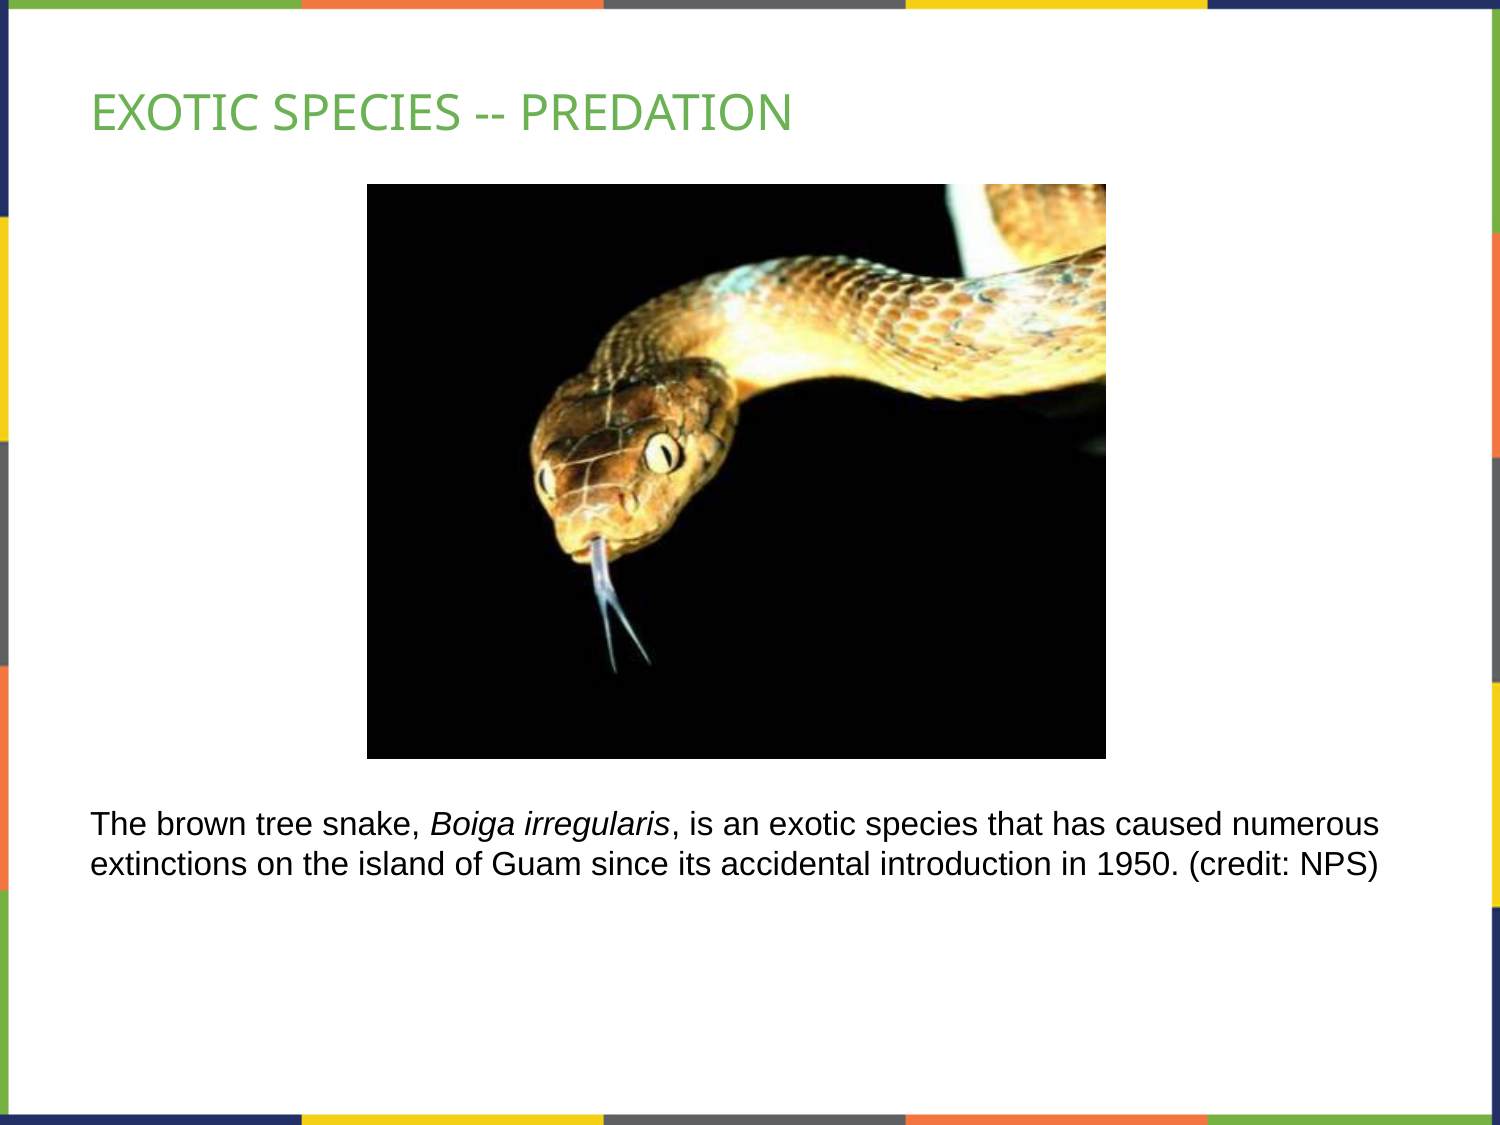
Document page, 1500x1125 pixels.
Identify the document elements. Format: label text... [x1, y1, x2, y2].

list The brown tree snake, Boiga irregularis, is an exotic species that has caused numerous extinctions on the island of Guam since its accidental introduction in 1950. (credit: NPS) [75, 794, 1398, 986]
picture [0, 0, 1500, 1125]
title EXOTIC SPECIES -- PREDATION [75, 39, 1398, 148]
